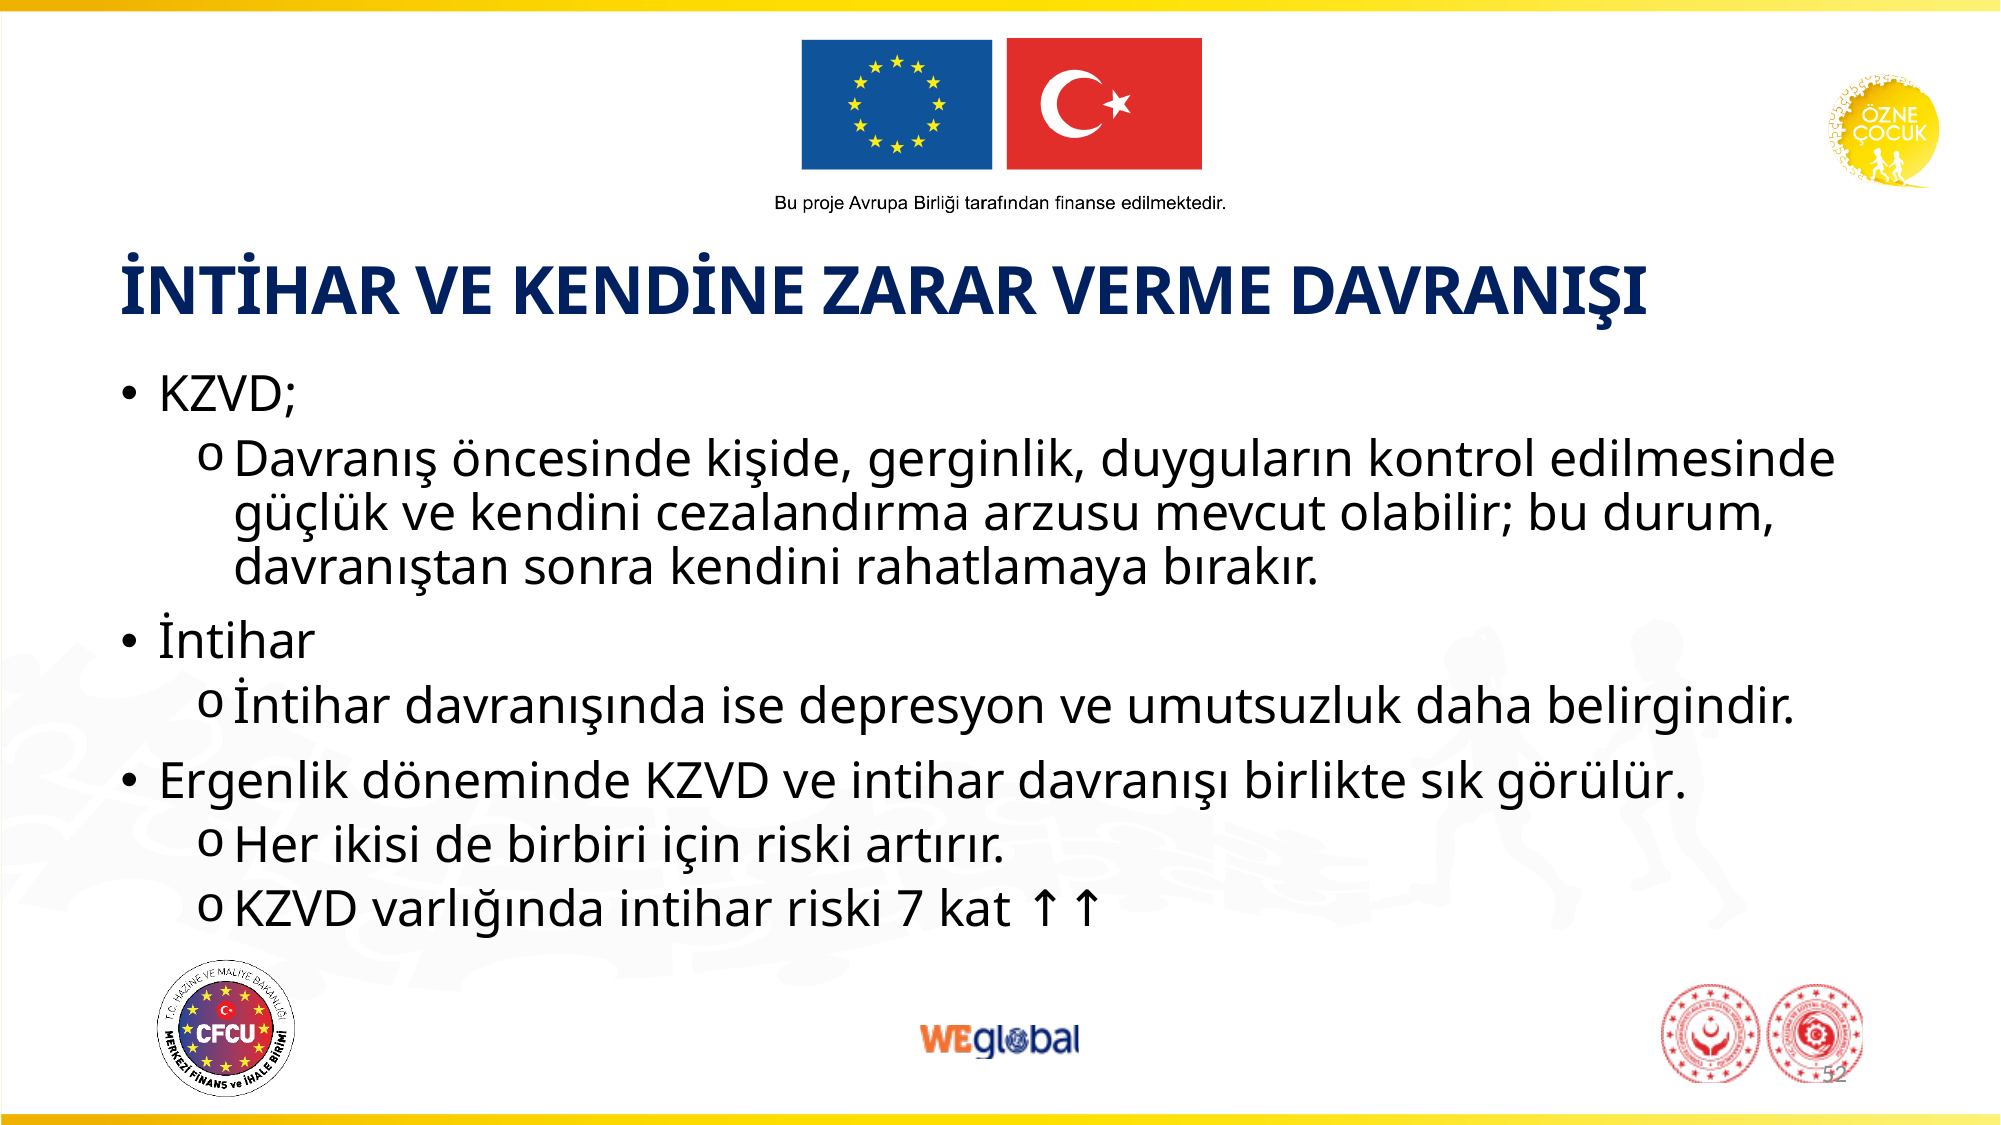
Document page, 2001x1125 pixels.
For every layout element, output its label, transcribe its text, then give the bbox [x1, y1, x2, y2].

title İNTİHAR VE KENDİNE ZARAR VERME DAVRANIŞI [105, 225, 1888, 361]
picture [0, 0, 2001, 1125]
slide_number 52 [1412, 1042, 1863, 1103]
list KZVD; Davranış öncesinde kişide, gerginlik, duyguların kontrol edilmesinde güçlük ve kendini cezalandırma arzusu mevcut olabilir; bu durum, davranıştan sonra kendini rahatlamaya bırakır. İntihar İntihar davranışında ise depresyon ve umutsuzluk daha belirgindir. Ergenlik döneminde KZVD ve intihar davranışı birlikte sık görülür. Her ikisi de birbiri için riski artırır. KZVD varlığında intihar riski 7 kat ↑↑ [105, 361, 1908, 962]
